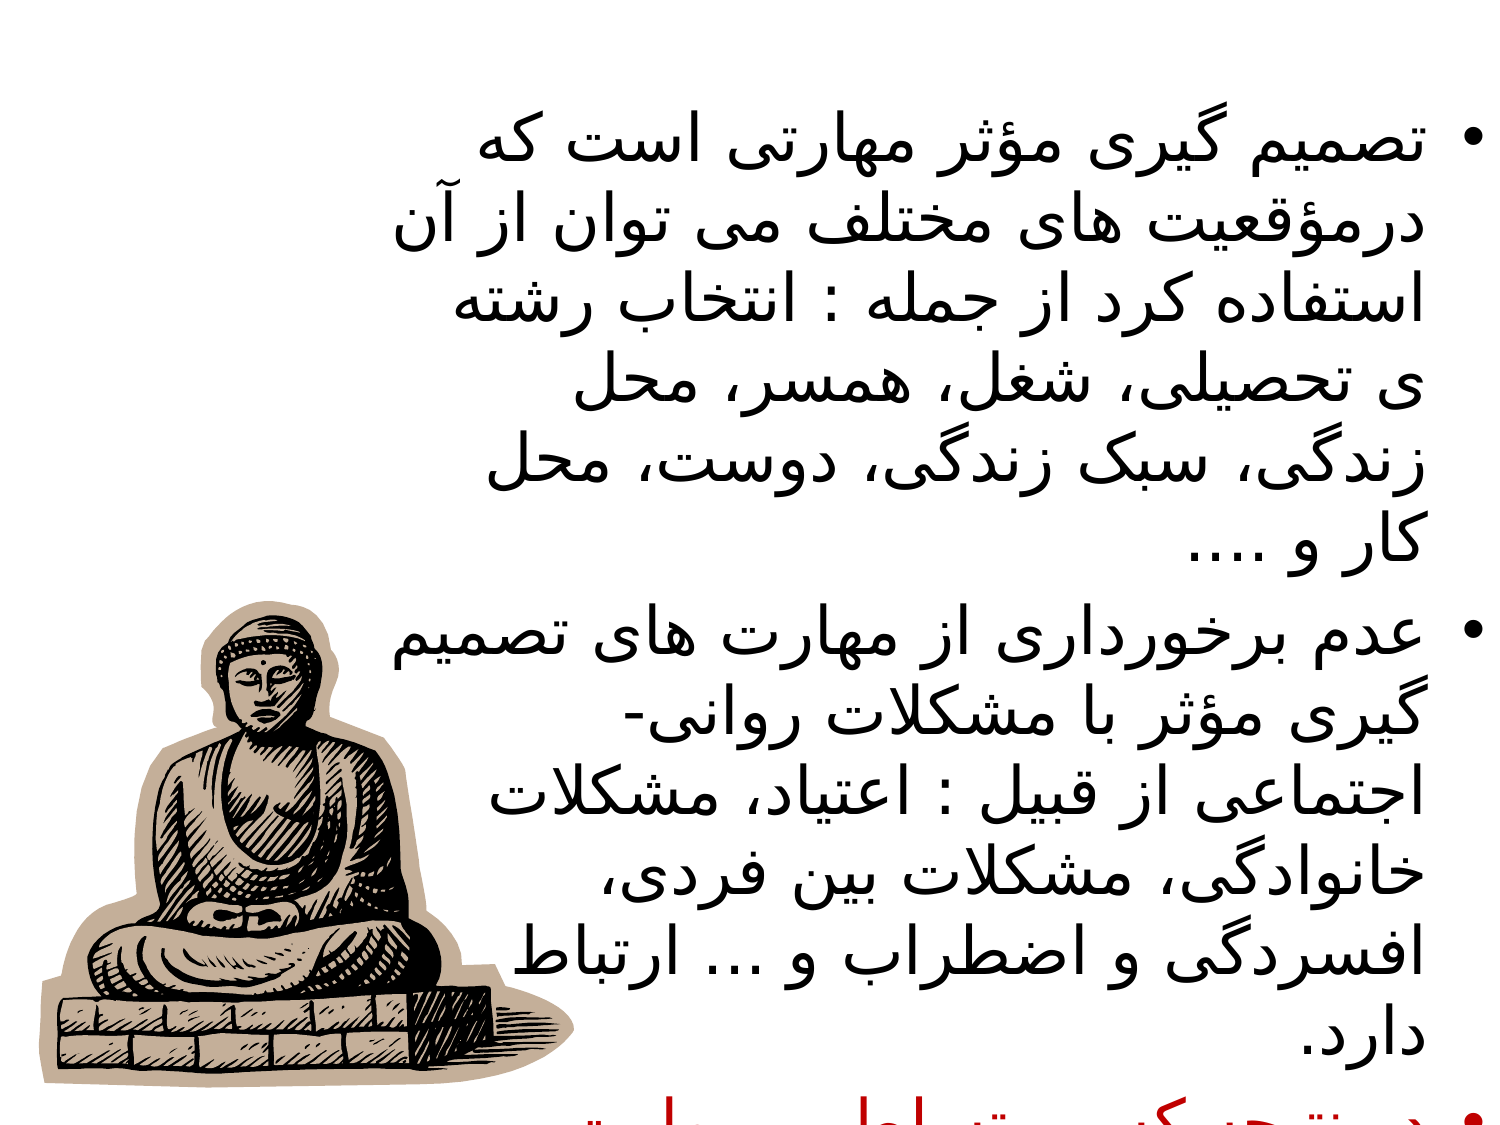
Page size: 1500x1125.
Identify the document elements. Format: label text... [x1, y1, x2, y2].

list تصمیم گیری مؤثر مهارتی است که درمؤقعیت های مختلف می توان از آن استفاده کرد از جمله : انتخاب رشته ی تحصیلی، شغل، همسر، محل زندگی، سبک زندگی، دوست، محل کار و .... عدم برخورداری از مهارت های تصمیم گیری مؤثر با مشکلات روانی- اجتماعی از قبیل : اعتیاد، مشکلات خانوادگی، مشکلات بین فردی، افسردگی و اضطراب و ... ارتباط دارد. در نتیجه کسب تسلط بر مهارت تصمیم گیری بسیار ضروری و مفید است . [375, 87, 1500, 1018]
picture [37, 587, 576, 1088]
